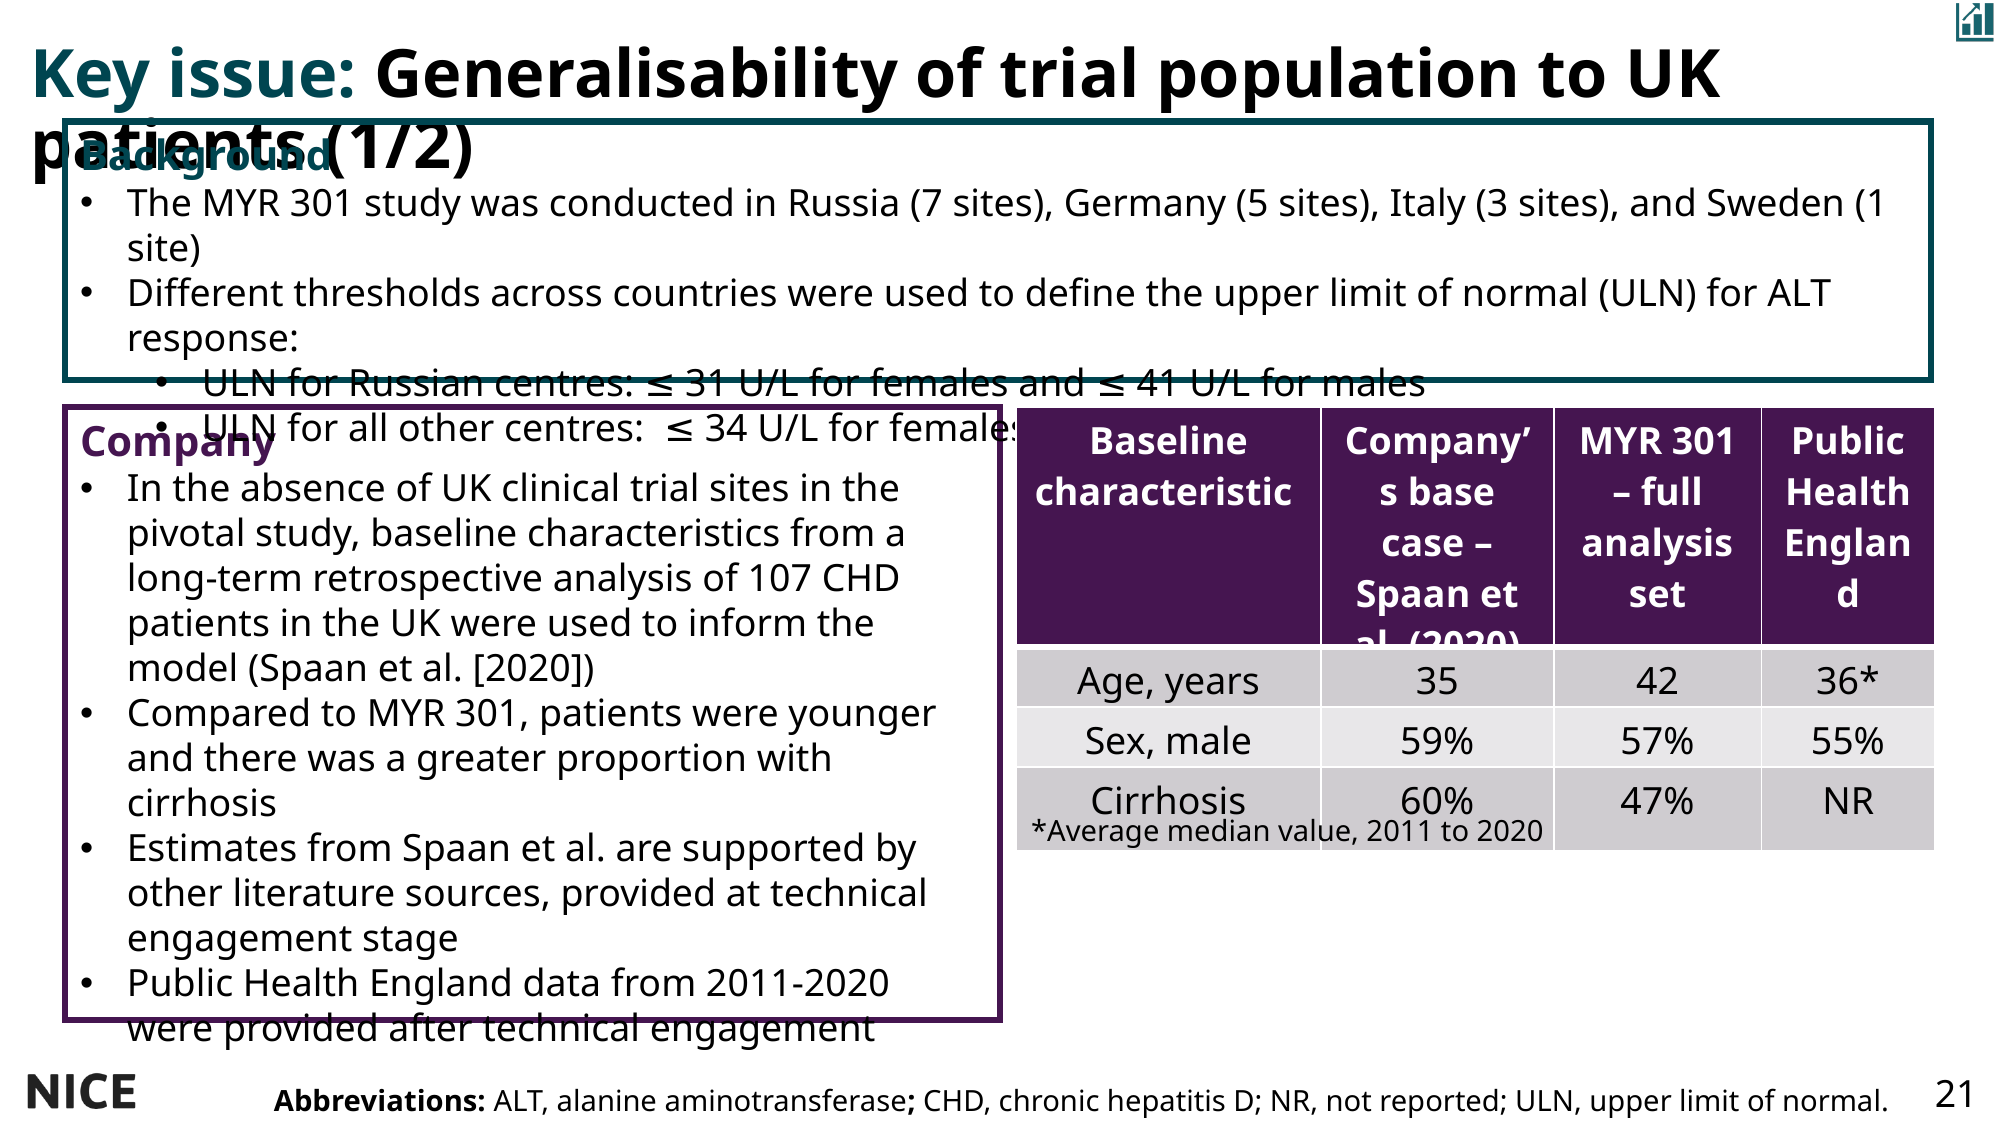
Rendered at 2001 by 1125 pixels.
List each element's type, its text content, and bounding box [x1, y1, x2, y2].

table_header Company’s base case – Spaan et al. (2020) [1322, 408, 1553, 644]
table_cell 35 [1322, 650, 1553, 706]
table_cell Age, years [1017, 650, 1320, 706]
table_cell 42 [1555, 650, 1761, 706]
table_header MYR 301 – full analysis set [1555, 408, 1761, 644]
table_cell 57% [1555, 708, 1761, 766]
picture [26, 1072, 137, 1109]
table_cell Sex, male [1017, 708, 1320, 766]
text_box Background The MYR 301 study was conducted in Russia (7 sites), Germany (5 sites), Italy (3 sites), and Sweden (1 site) Different thresholds across countries were used to define the upper limit of normal (ULN) for ALT response: ULN for Russian centres: ≤ 31 U/L for females and ≤ 41 U/L for males ULN for all other centres: ≤ 34 U/L for females and ≤ 49 U/L for males [64, 120, 1932, 381]
table_cell Cirrhosis [1017, 768, 1320, 805]
text_box *Average median value, 2011 to 2020 [1016, 805, 1868, 855]
table_header Public Health England [1762, 408, 1934, 644]
text_box Abbreviations: ALT, alanine aminotransferase; CHD, chronic hepatitis D; NR, not reported; ULN, upper limit of normal. [259, 1074, 1912, 1125]
table_cell 60% [1322, 768, 1553, 805]
text_box Company In the absence of UK clinical trial sites in the pivotal study, baseline characteristics from a long-term retrospective analysis of 107 CHD patients in the UK were used to inform the model (Spaan et al. [2020]) Compared to MYR 301, patients were younger and there was a greater proportion with cirrhosis Estimates from Spaan et al. are supported by other literature sources, provided at technical engagement stage Public Health England data from 2011-2020 were provided after technical engagement [64, 406, 1001, 1021]
table_cell NR [1762, 768, 1934, 850]
title Key issue: Generalisability of trial population to UK patients (1/2) [15, 32, 1985, 142]
table_header Baseline characteristic [1017, 408, 1320, 644]
table_cell 55% [1762, 708, 1934, 766]
picture [1948, 0, 2000, 49]
table_cell 47% [1555, 768, 1761, 805]
table_cell 59% [1322, 708, 1553, 766]
table_cell 36* [1762, 650, 1934, 706]
